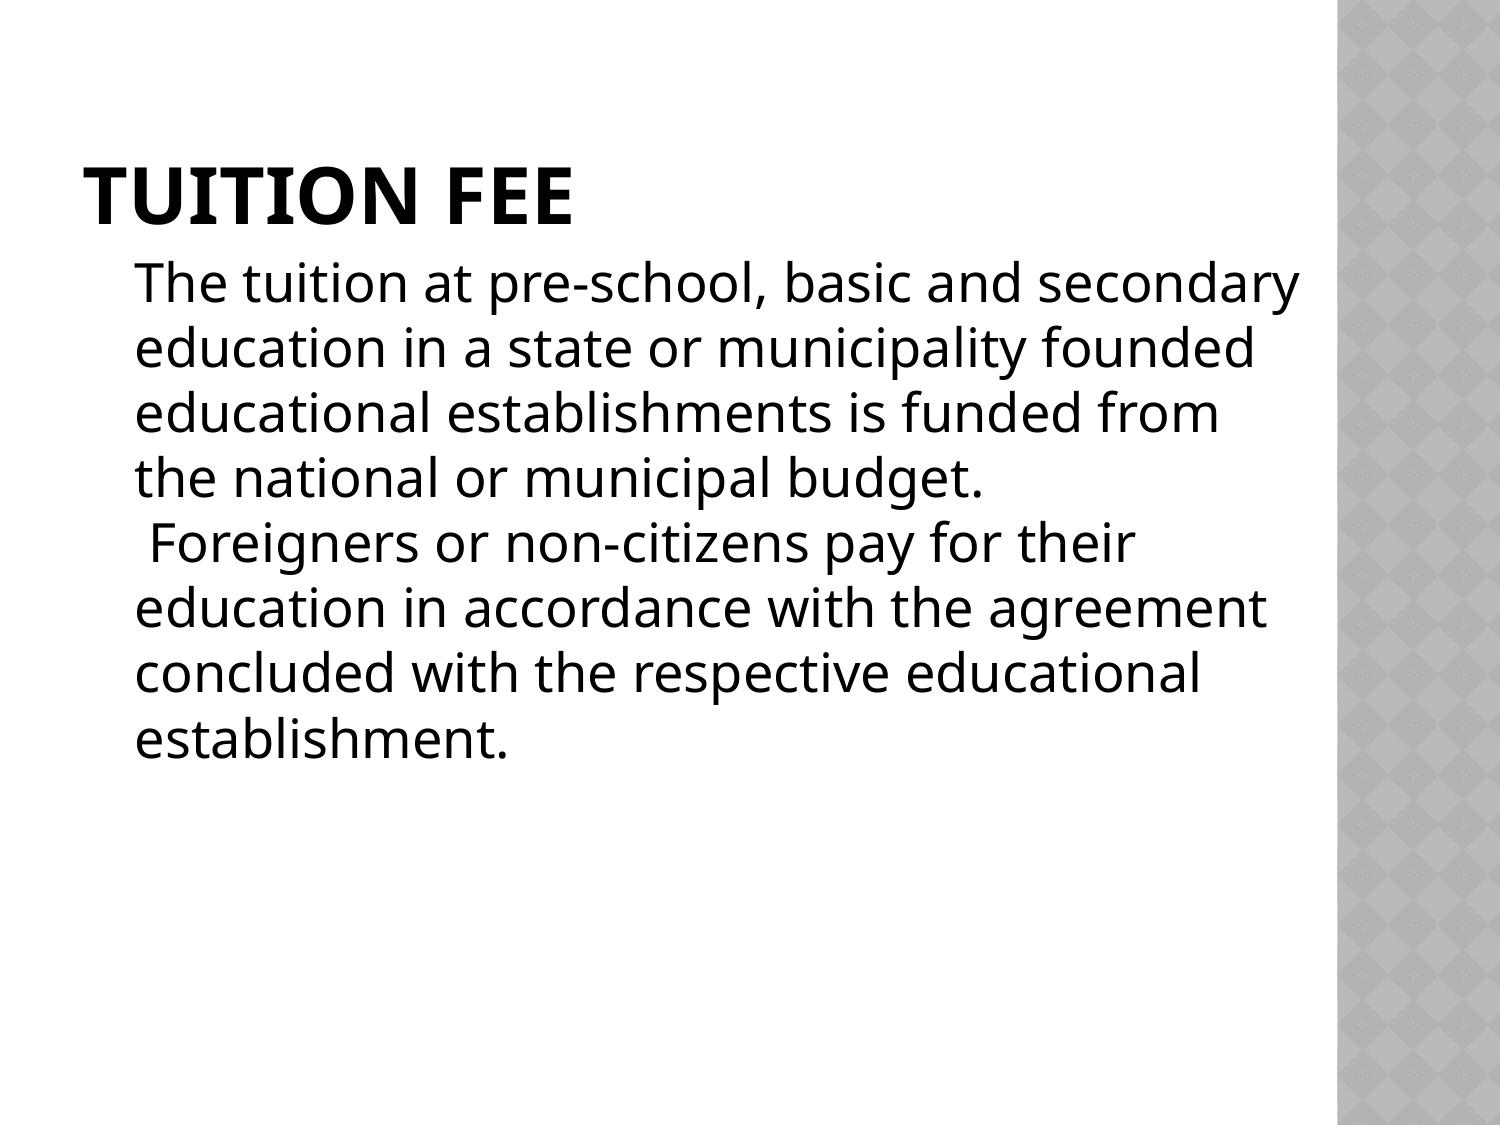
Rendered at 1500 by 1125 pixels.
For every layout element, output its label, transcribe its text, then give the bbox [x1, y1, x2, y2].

title Tuition fee [75, 52, 1263, 175]
list The tuition at pre-school, basic and secondary education in a state or municipality founded educational establishments is funded from the national or municipal budget. Foreigners or non-citizens pay for their education in accordance with the agreement concluded with the respective educational establishment. [75, 175, 1325, 1125]
